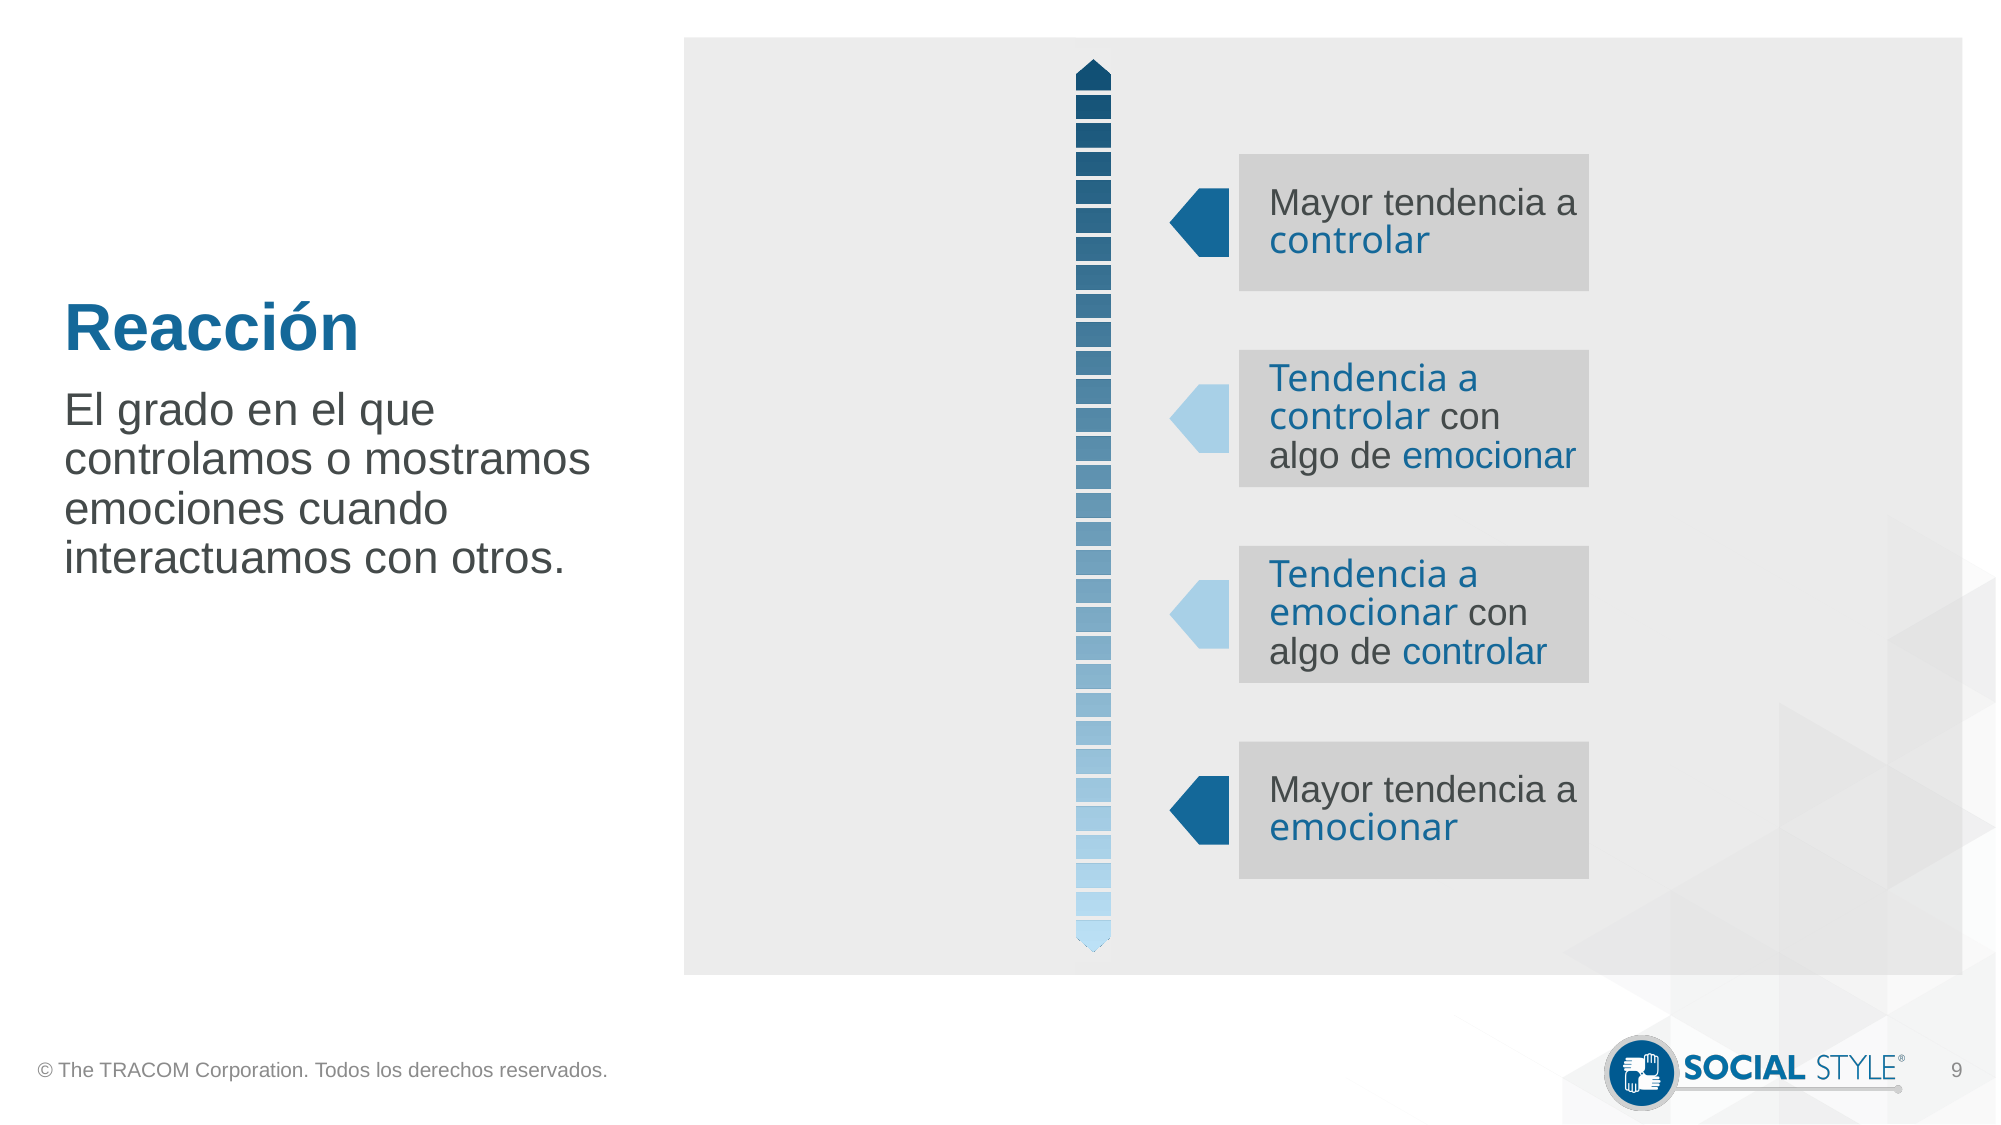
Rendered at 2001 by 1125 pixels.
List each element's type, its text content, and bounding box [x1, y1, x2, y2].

text_box [1075, 208, 1112, 234]
list El grado en el que controlamos o mostramos emociones cuando interactuamos con otros. [64, 385, 669, 975]
text_box [1075, 521, 1112, 547]
text_box [1075, 806, 1112, 831]
text_box [1075, 777, 1112, 803]
text_box [1075, 293, 1112, 319]
text_box [1075, 436, 1112, 461]
text_box [1075, 692, 1112, 718]
text_box [1075, 179, 1112, 205]
text_box [684, 37, 1076, 975]
text_box [1075, 720, 1112, 746]
list [1076, 37, 1963, 975]
text_box [1075, 350, 1112, 376]
text_box [1075, 94, 1112, 120]
text_box [1074, 57, 1113, 92]
text_box [1075, 322, 1112, 347]
text_box [1075, 891, 1112, 917]
text_box [1075, 379, 1112, 404]
text_box [1075, 151, 1112, 177]
text_box [1075, 493, 1112, 518]
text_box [1169, 545, 1589, 684]
title Reacción [64, 37, 669, 365]
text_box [1169, 349, 1589, 488]
text_box [1075, 550, 1112, 575]
slide_number 9 [1512, 1056, 1963, 1103]
text_box [1075, 236, 1112, 262]
text_box [1075, 834, 1112, 860]
text_box [1075, 664, 1112, 689]
footer © The TRACOM Corporation. Todos los derechos reservados. [37, 1056, 1338, 1103]
text_box [1075, 407, 1112, 433]
text_box [1075, 265, 1112, 290]
text_box [1075, 607, 1112, 632]
text_box [1075, 749, 1112, 774]
picture [1604, 1035, 1905, 1056]
text_box [1075, 123, 1112, 148]
text_box [1075, 863, 1112, 888]
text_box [1169, 153, 1589, 292]
text_box [693, 47, 1112, 963]
text_box [1075, 635, 1112, 661]
text_box [1075, 464, 1112, 490]
text_box [1075, 578, 1112, 604]
text_box [1074, 919, 1113, 954]
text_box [1169, 741, 1589, 879]
picture [1604, 1103, 1905, 1111]
